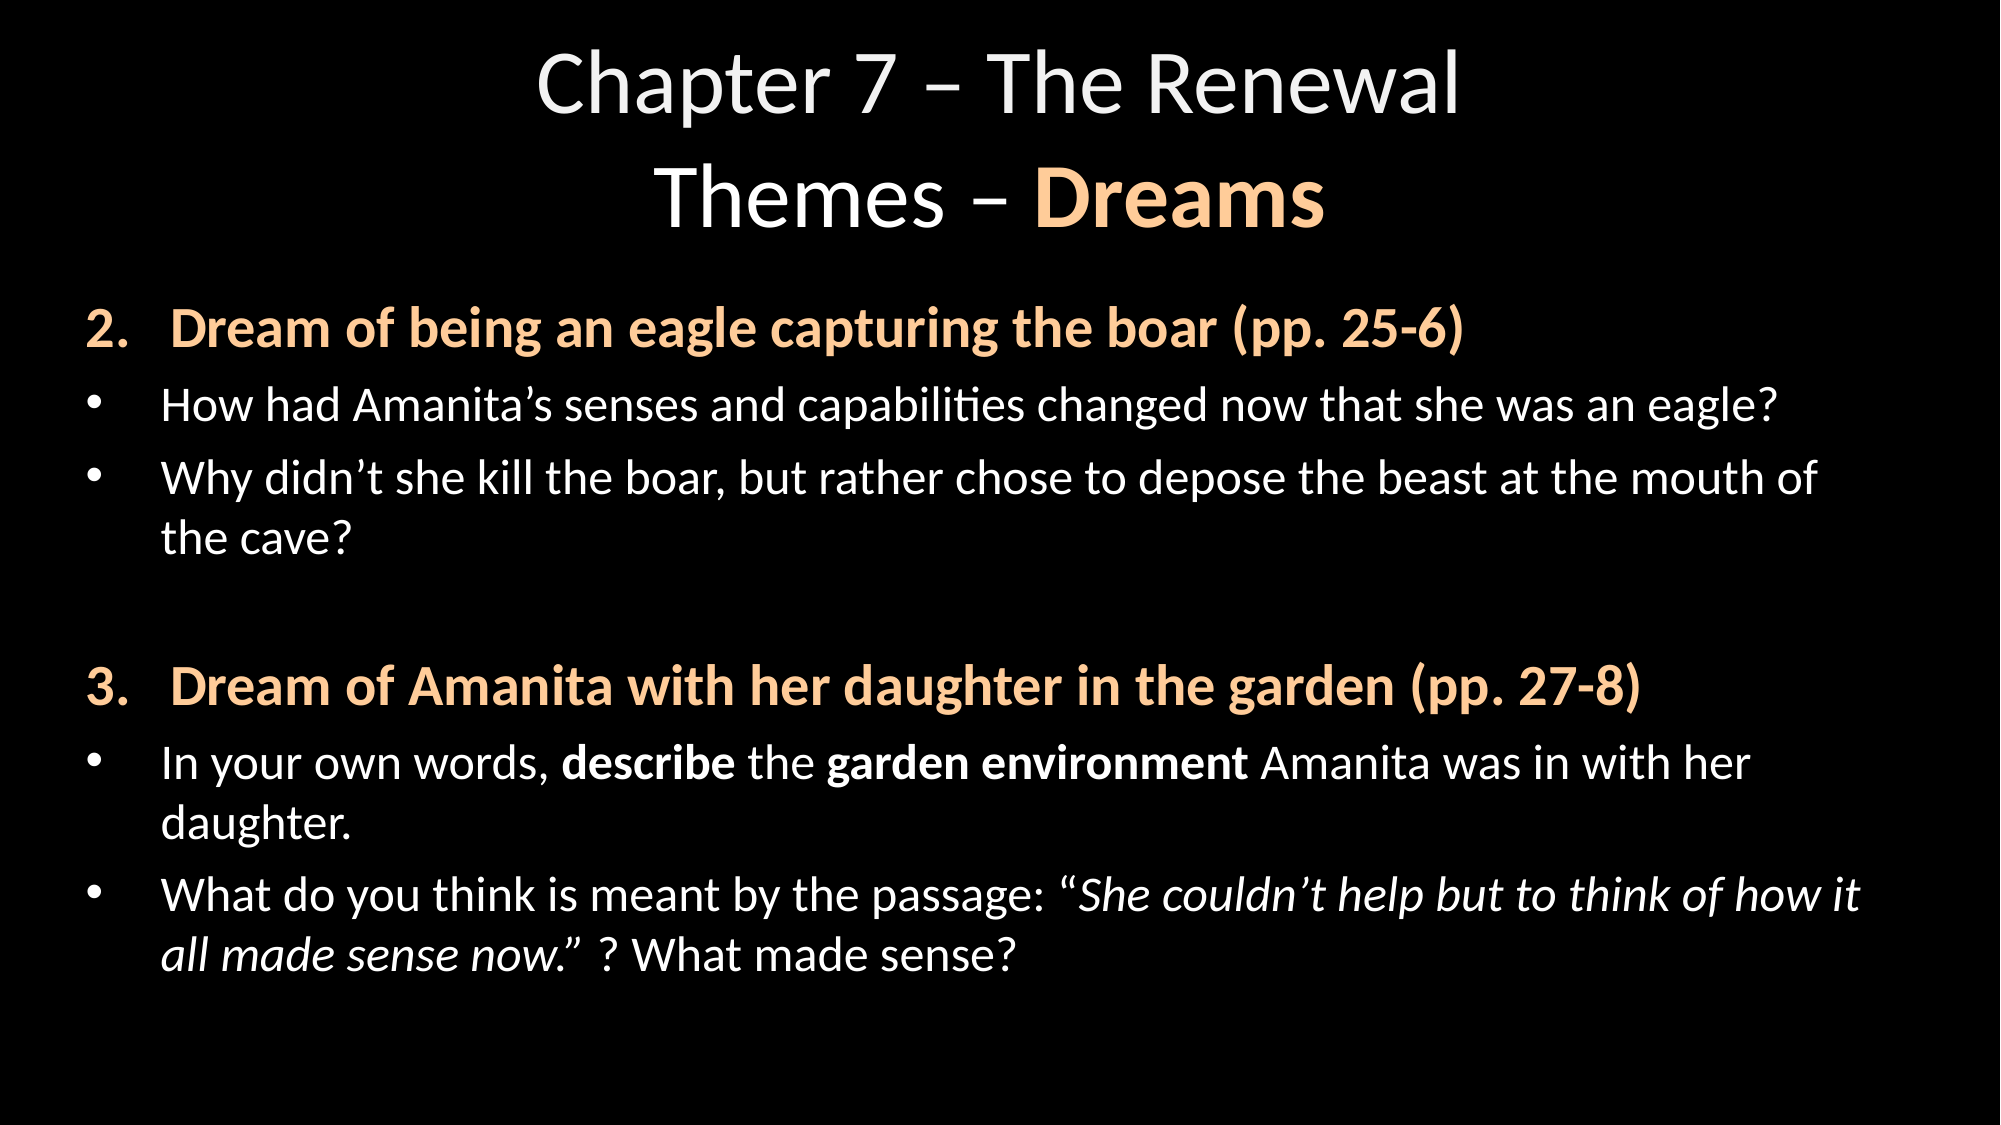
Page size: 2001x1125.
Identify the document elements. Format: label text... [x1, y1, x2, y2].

subtitle Chapter 7 – The Renewal [249, 27, 1750, 154]
text_box Themes – Dreams [359, 128, 1641, 254]
text_box Dream of being an eagle capturing the boar (pp. 25-6) How had Amanita’s senses and capabilities changed now that she was an eagle? Why didn’t she kill the boar, but rather chose to depose the beast at the mouth of the cave? Dream of Amanita with her daughter in the garden (pp. 27-8) In your own words, describe the garden environment Amanita was in with her daughter. What do you think is meant by the passage: “She couldn’t help but to think of how it all made sense now.” ? What made sense? [70, 281, 1895, 989]
